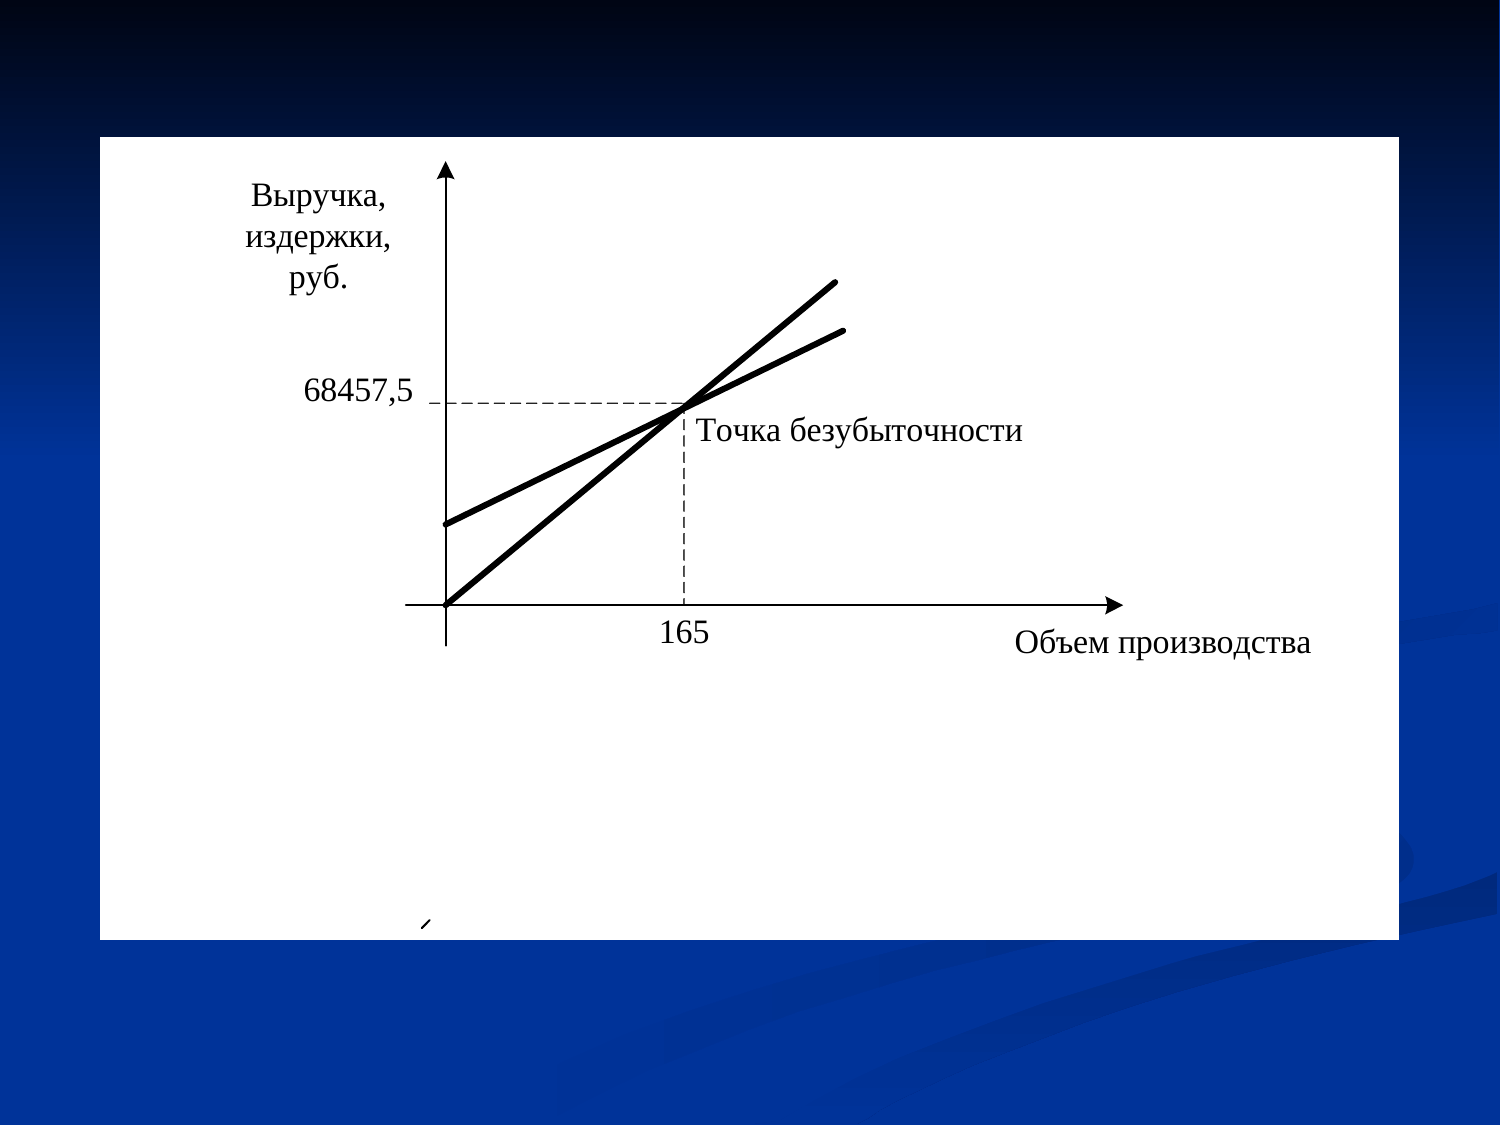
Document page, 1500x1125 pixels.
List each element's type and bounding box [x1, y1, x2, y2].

text_box [99, 136, 1400, 941]
